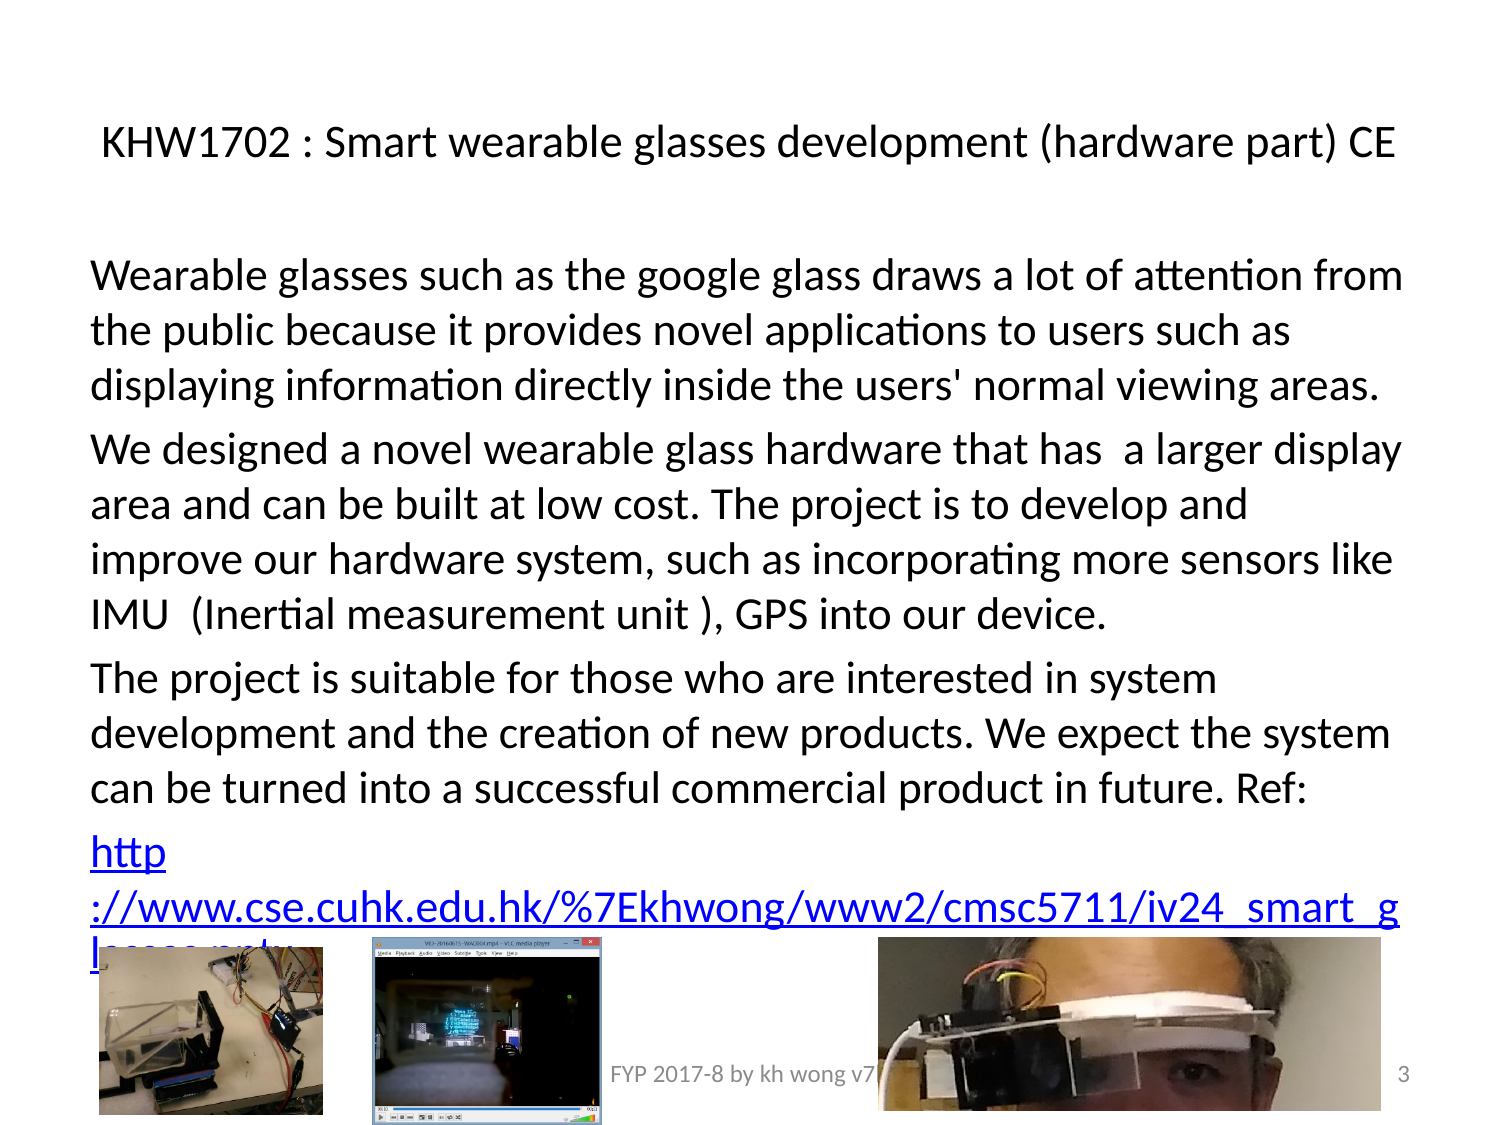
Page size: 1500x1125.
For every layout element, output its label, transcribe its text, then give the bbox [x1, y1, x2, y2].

footer FYP 2017-8 by kh wong v7b [607, 1042, 873, 1103]
picture [99, 947, 323, 1115]
title KHW1702 : Smart wearable glasses development (hardware part) CE [75, 45, 1425, 233]
picture [878, 937, 1381, 1111]
list Wearable glasses such as the google glass draws a lot of attention from the public because it provides novel applications to users such as displaying information directly inside the users' normal viewing areas. We designed a novel wearable glass hardware that has a larger display area and can be built at low cost. The project is to develop and improve our hardware system, such as incorporating more sensors like IMU (Inertial measurement unit ), GPS into our device. The project is suitable for those who are interested in system development and the creation of new products. We expect the system can be turned into a successful commercial product in future. Ref: http://www.cse.cuhk.edu.hk/%7Ekhwong/www2/cmsc5711/iv24_smart_glasses.pptx [75, 237, 1425, 980]
picture [372, 936, 602, 1125]
slide_number 3 [1387, 1042, 1425, 1103]
